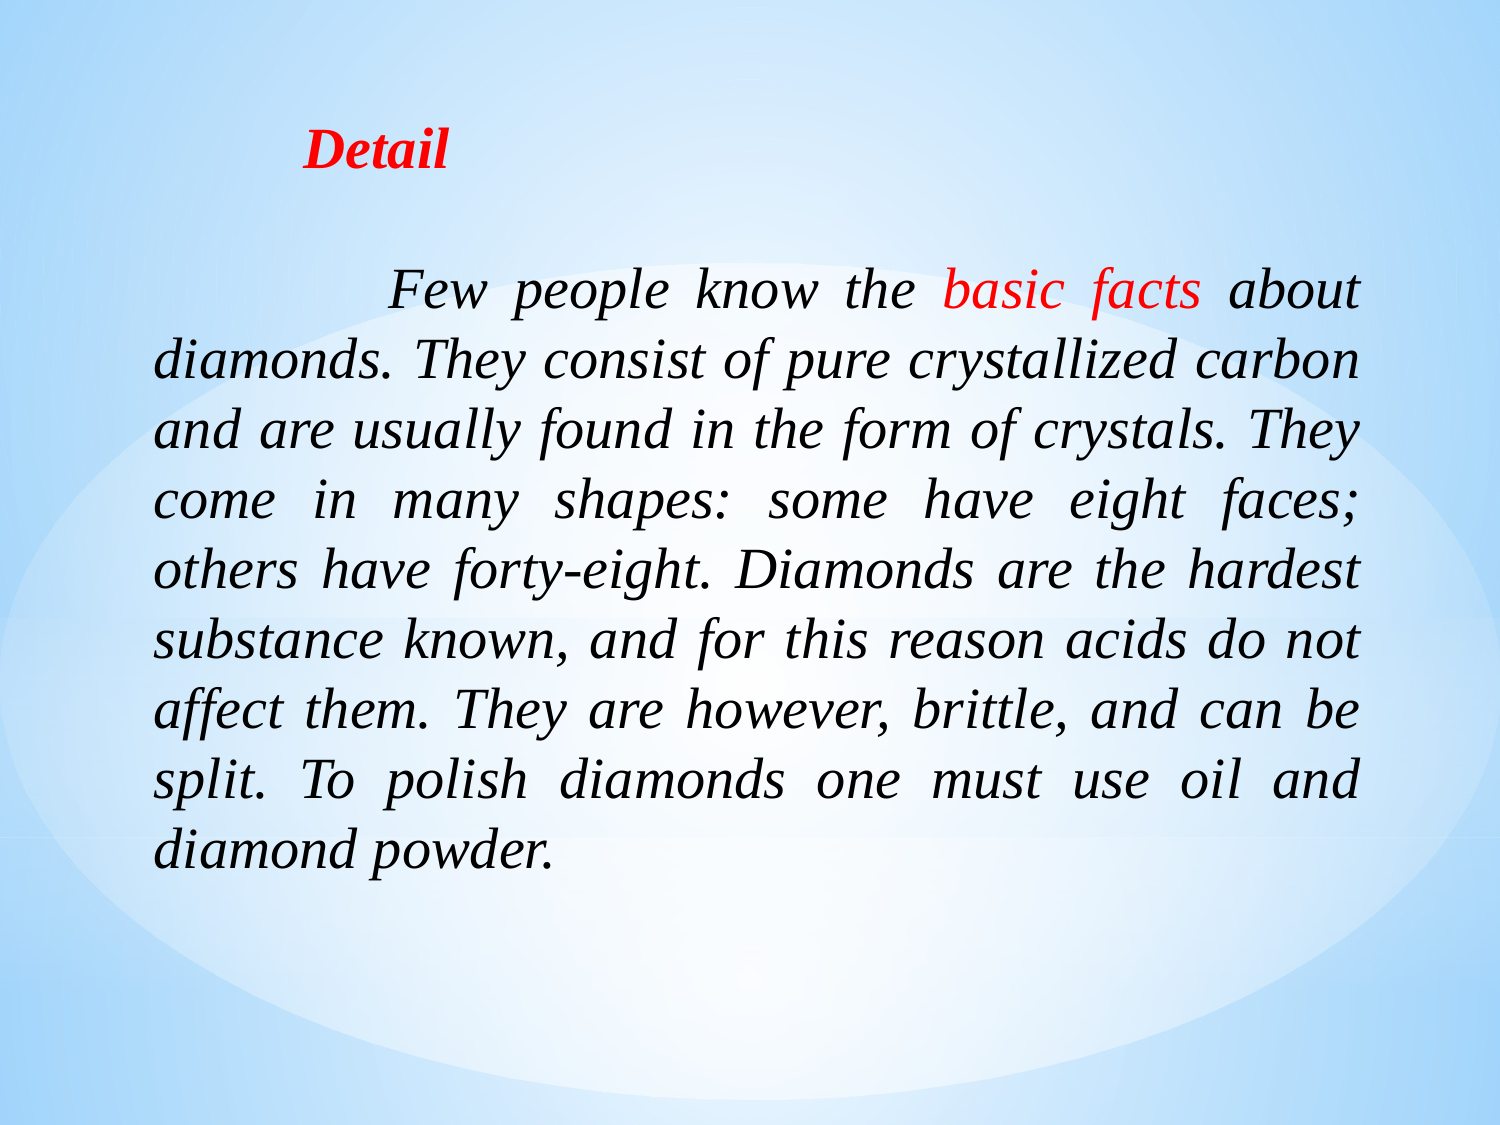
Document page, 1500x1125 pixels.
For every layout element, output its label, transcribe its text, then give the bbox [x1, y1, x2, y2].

text_box Detail Few people know the basic facts about diamonds. They consist of pure crystallized carbon and are usually found in the form of crystals. They come in many shapes: some have eight faces; others have forty-eight. Diamonds are the hardest substance known, and for this reason acids do not affect them. They are however, brittle, and can be split. To polish diamonds one must use oil and diamond powder. [138, 102, 1376, 888]
